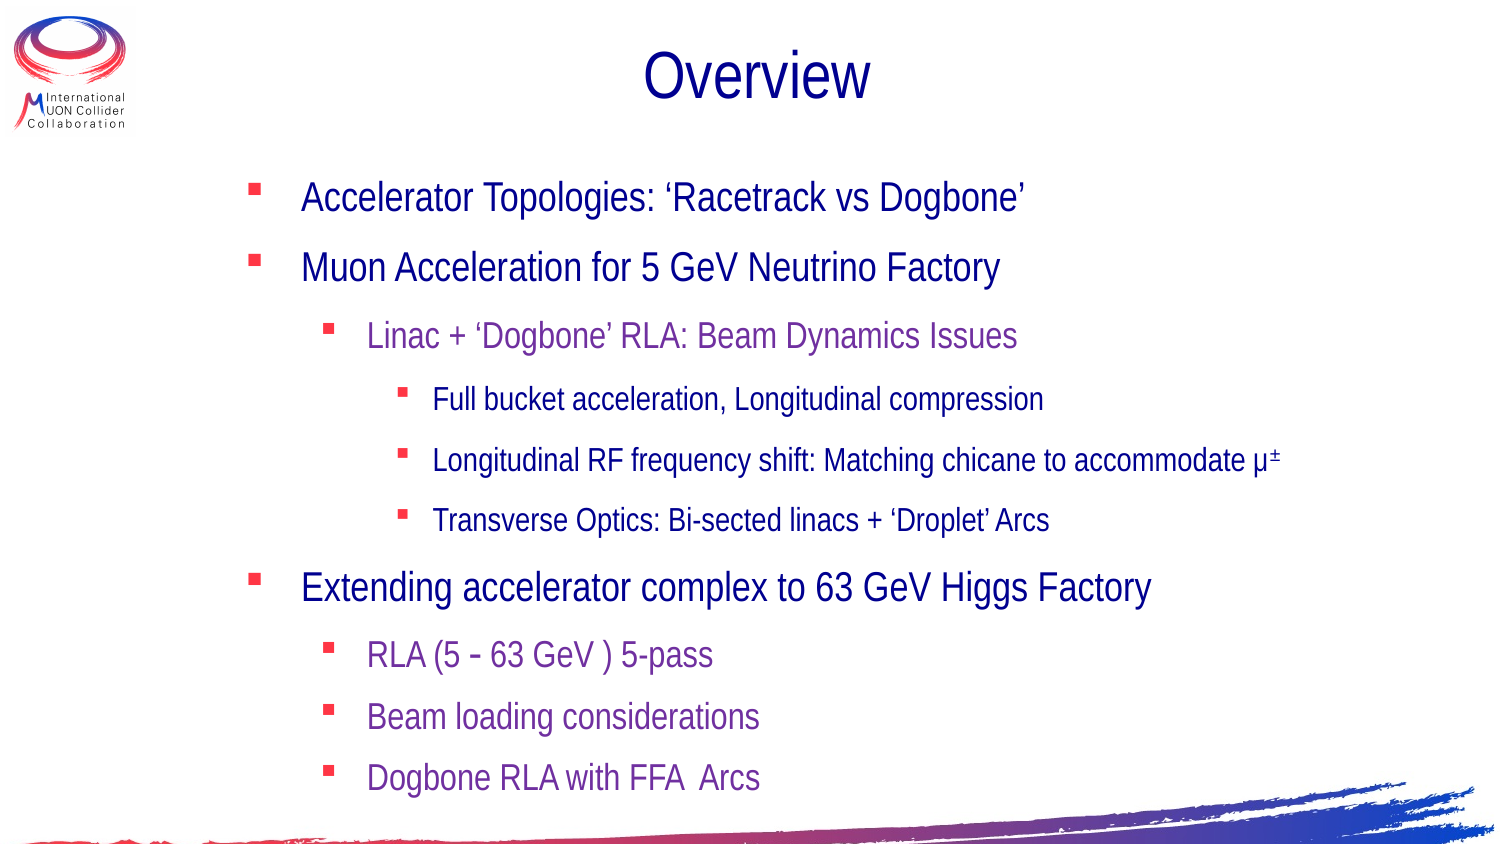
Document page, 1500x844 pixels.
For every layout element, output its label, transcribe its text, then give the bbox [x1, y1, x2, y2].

list Accelerator Topologies: ‘Racetrack vs Dogbone’ Muon Acceleration for 5 GeV Neutrino Factory Linac + ‘Dogbone’ RLA: Beam Dynamics Issues Full bucket acceleration, Longitudinal compression Longitudinal RF frequency shift: Matching chicane to accommodate μ± Transverse Optics: Bi-sected linacs + ‘Droplet’ Arcs Extending accelerator complex to 63 GeV Higgs Factory RLA (5 - 63 GeV ) 5-pass Beam loading considerations Dogbone RLA with FFA Arcs [230, 161, 1384, 810]
title Overview [355, 24, 1160, 122]
picture [0, 771, 1500, 844]
picture [5, 6, 136, 137]
